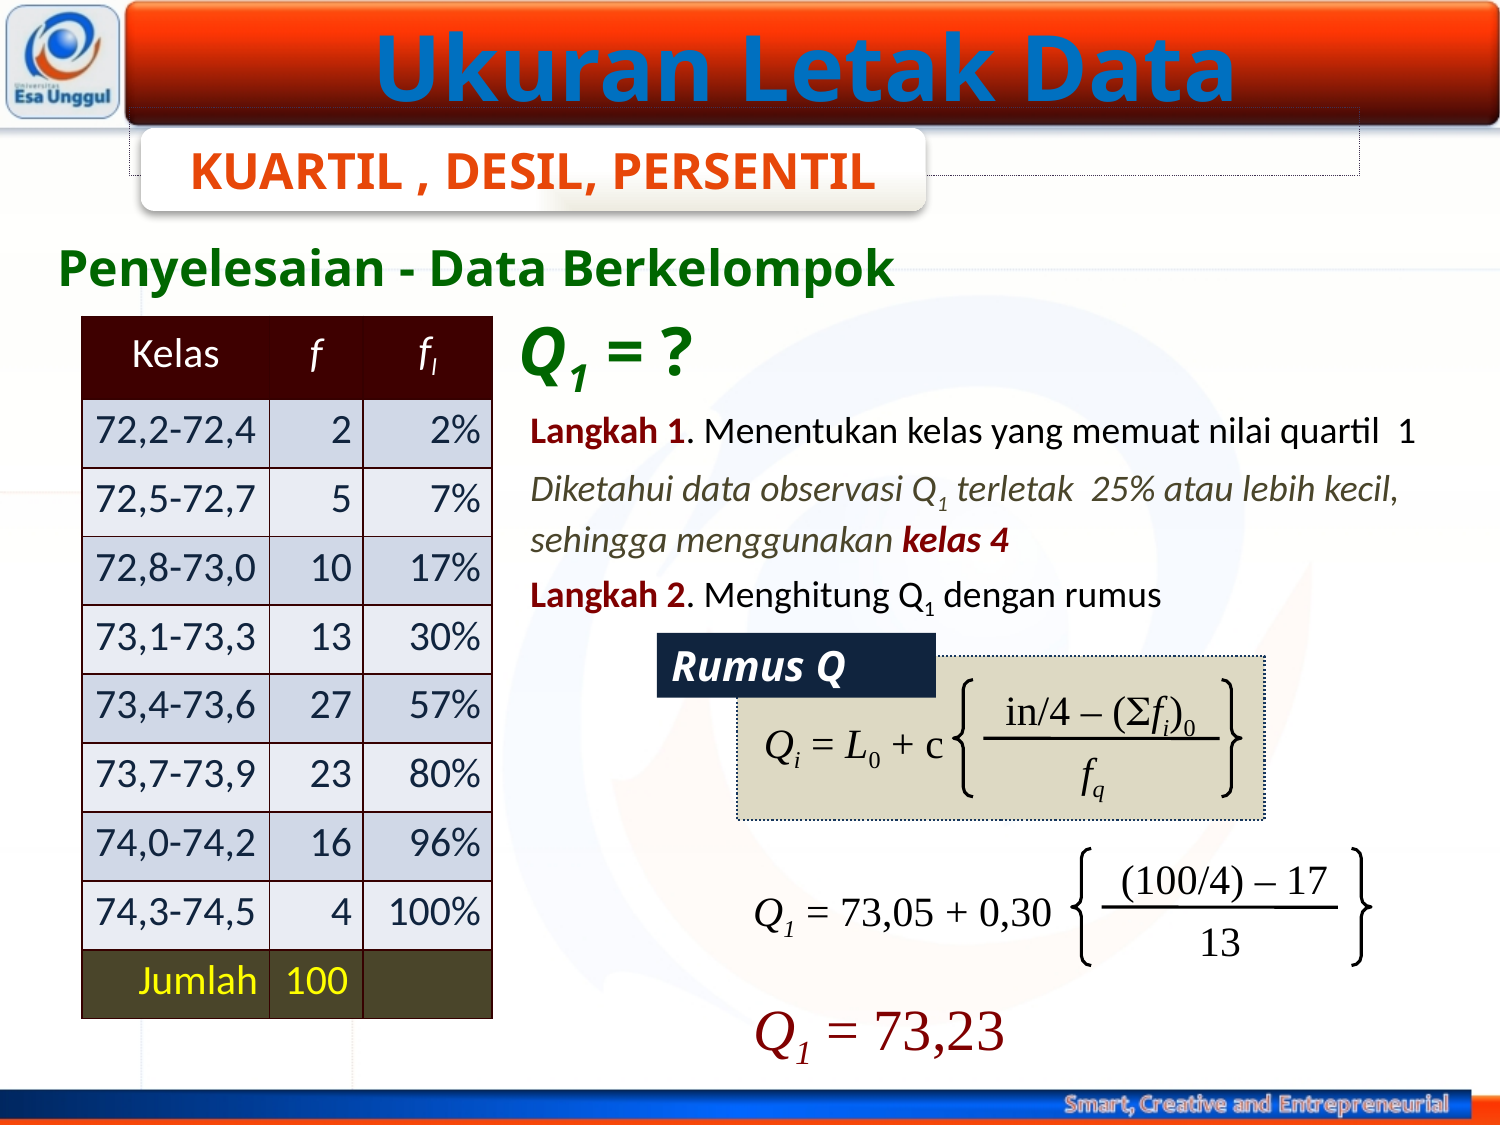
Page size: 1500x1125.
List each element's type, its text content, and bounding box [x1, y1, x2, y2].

table_cell 72,5-72,7 [83, 469, 269, 536]
table_cell 7% [364, 469, 491, 536]
table_cell 13 [270, 606, 362, 673]
table_cell 72,2-72,4 [83, 400, 269, 467]
table_cell 57% [364, 675, 491, 742]
table_cell 27 [270, 675, 362, 742]
table_cell 73,4-73,6 [83, 675, 269, 742]
picture [0, 0, 1500, 1125]
table_cell 17% [364, 537, 491, 604]
title Ukuran Letak Data [129, 0, 1483, 129]
table_cell 73,1-73,3 [83, 606, 269, 673]
table_cell 74,0-74,2 [83, 813, 269, 880]
text_box Langkah 1. Menentukan kelas yang memuat nilai quartil 1 [515, 398, 1500, 456]
table_cell 30% [364, 606, 491, 673]
text_box KUARTIL , DESIL, PERSENTIL [138, 125, 928, 214]
table_cell 73,7-73,9 [83, 744, 269, 811]
table_cell 10 [270, 537, 362, 604]
text_box [127, 105, 1361, 178]
table_cell 2% [364, 400, 491, 467]
table_cell [364, 951, 491, 1018]
table_cell 5 [270, 469, 362, 536]
table_cell 16 [270, 813, 362, 880]
table_cell 4 [270, 882, 362, 949]
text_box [702, 632, 1265, 821]
table_header fl [364, 317, 491, 398]
table_cell 23 [270, 744, 362, 811]
text_box Diketahui data observasi Q1 terletak 25% atau lebih kecil, sehingga menggunakan kelas 4 [515, 456, 1500, 568]
table_header Kelas [83, 317, 269, 398]
table_header f [270, 317, 362, 398]
table_cell 2 [270, 400, 362, 467]
table_cell 74,3-74,5 [83, 882, 269, 949]
text_box Q1 = 73,23 [738, 984, 1090, 1079]
table_cell Jumlah [83, 951, 269, 1018]
table_cell 96% [364, 813, 491, 880]
table_cell 72,8-73,0 [83, 537, 269, 604]
text_box Langkah 2. Menghitung Q1 dengan rumus [515, 562, 1196, 629]
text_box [737, 844, 1372, 973]
text_box Penyelesaian - Data Berkelompok [42, 228, 986, 304]
table_cell 100% [364, 882, 491, 949]
table_cell 80% [364, 744, 491, 811]
table_cell 100 [270, 951, 362, 1018]
text_box Q1 = ? [503, 256, 757, 408]
